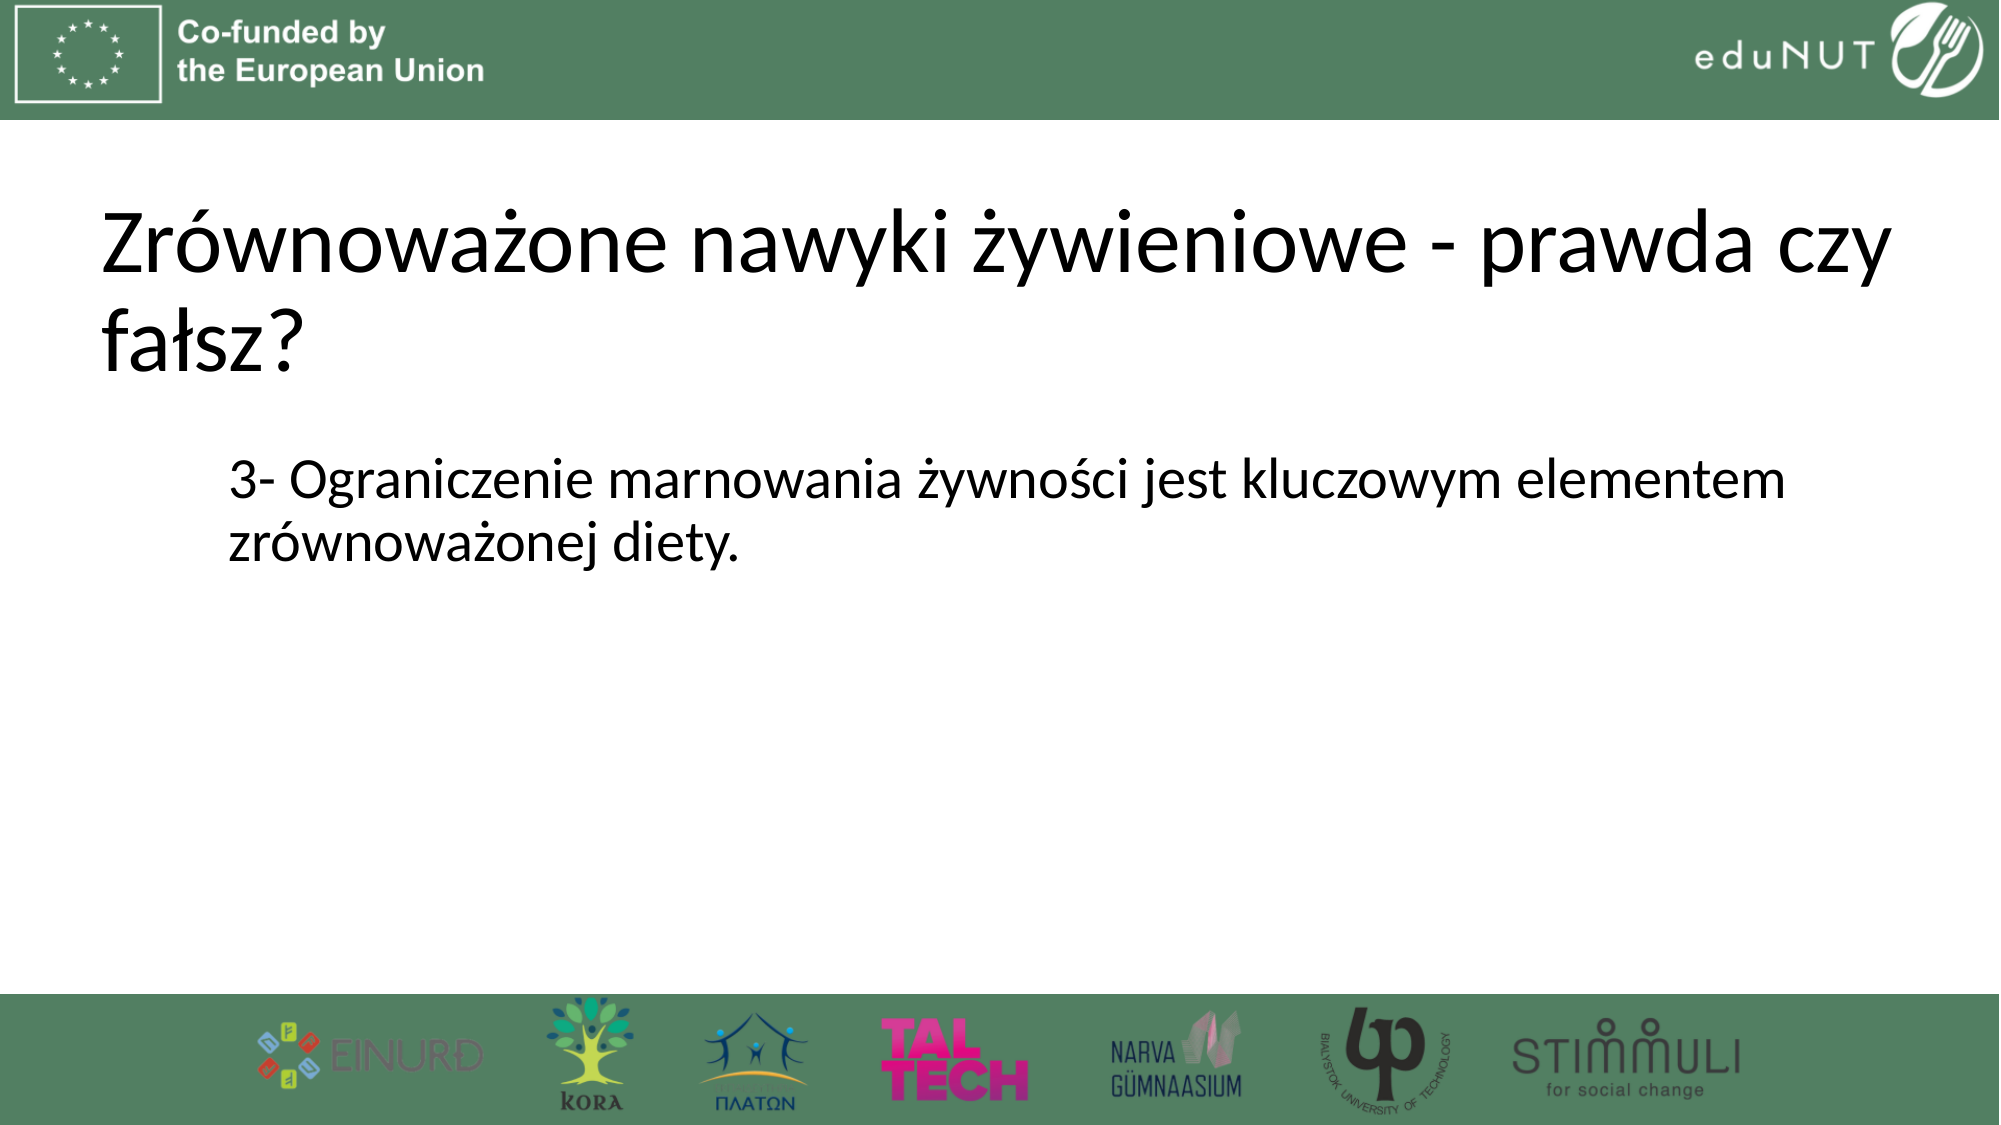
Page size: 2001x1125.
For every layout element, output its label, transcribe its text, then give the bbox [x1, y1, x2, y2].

picture [0, 994, 1999, 1125]
list 3- Ograniczenie marnowania żywności jest kluczowym elementem zrównoważonej diety. [221, 440, 1970, 674]
picture [0, 0, 93, 120]
picture [1995, 0, 1999, 120]
title Zrównoważone nawyki żywieniowe - prawda czy fałsz? [93, 0, 1995, 399]
